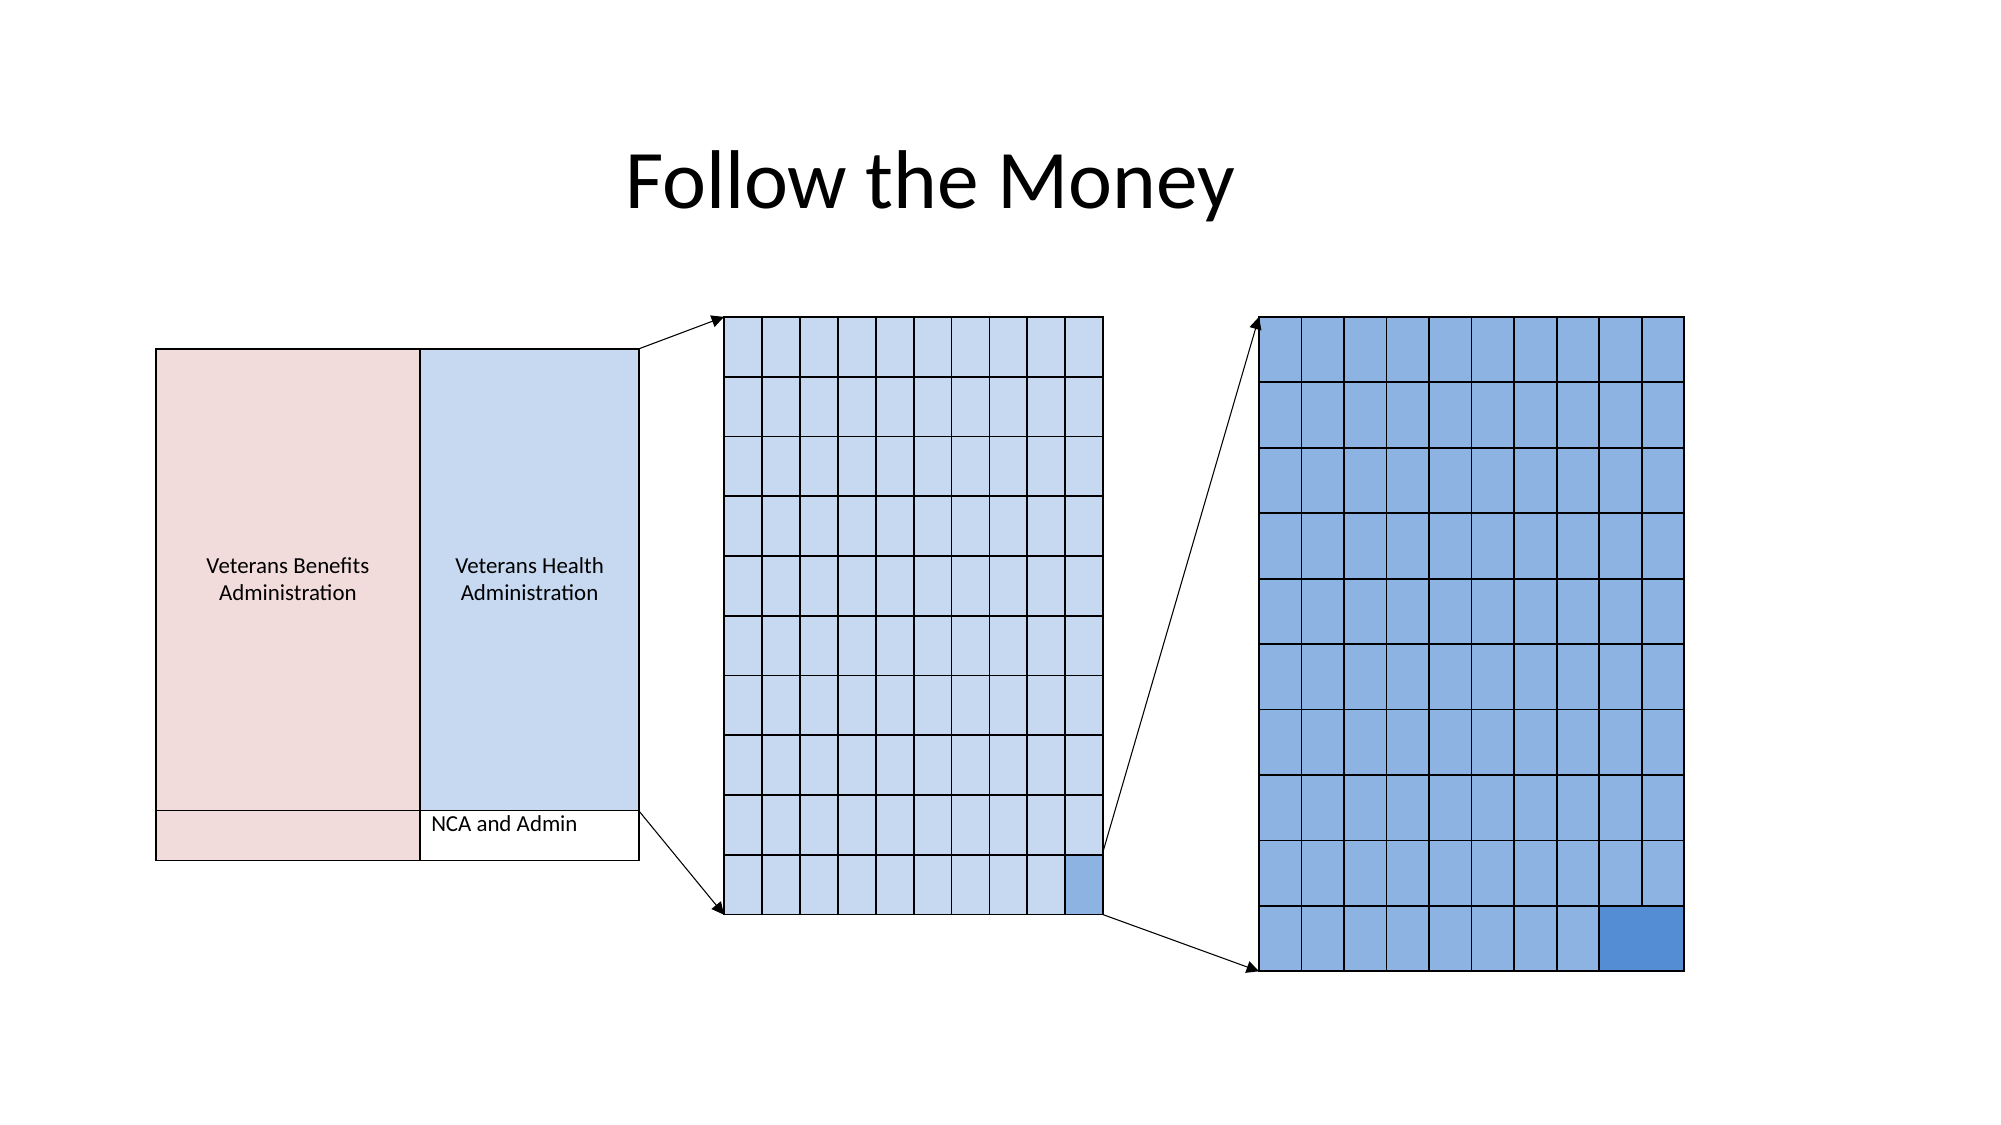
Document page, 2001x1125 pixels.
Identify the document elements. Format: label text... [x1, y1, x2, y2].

text_box Follow the Money [565, 118, 1296, 233]
table_cell [1600, 710, 1641, 774]
table_cell [1302, 514, 1343, 578]
table_cell [1028, 378, 1064, 436]
table_cell [1302, 841, 1343, 905]
table_cell [839, 617, 875, 675]
table_cell [839, 378, 875, 436]
table_cell [1387, 514, 1428, 578]
table_cell [1558, 514, 1598, 578]
table_cell [1302, 907, 1343, 970]
table_cell [1066, 437, 1102, 495]
table_cell [1028, 497, 1064, 555]
table_cell [725, 617, 761, 675]
table_header [839, 318, 875, 376]
table_cell [877, 437, 913, 495]
table_cell [1066, 617, 1102, 675]
table_cell [1260, 776, 1301, 840]
table_cell [725, 736, 761, 794]
table_cell [763, 676, 799, 734]
table_cell [877, 796, 913, 854]
table_header [1260, 318, 1301, 381]
table_cell [1515, 776, 1556, 840]
table_cell [915, 378, 951, 436]
table_cell [801, 497, 837, 555]
table_cell [877, 378, 913, 436]
table_cell [1600, 449, 1641, 512]
table_cell [877, 617, 913, 675]
table_cell [1302, 449, 1343, 512]
table_header [952, 318, 989, 376]
table_cell [839, 736, 875, 794]
table_header [1515, 318, 1556, 381]
table_cell [1345, 710, 1386, 774]
table_cell [1515, 710, 1556, 774]
table_cell [915, 736, 951, 794]
table_header [990, 318, 1026, 376]
table_header [763, 318, 799, 376]
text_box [639, 316, 725, 349]
table_cell [1600, 645, 1641, 709]
table_cell [952, 856, 989, 914]
table_cell [1558, 907, 1598, 970]
table_cell [763, 557, 799, 615]
table_cell [990, 378, 1026, 436]
table_cell [839, 676, 875, 734]
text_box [1103, 316, 1259, 851]
table_cell [1472, 645, 1513, 709]
table_cell [1302, 645, 1343, 709]
table_cell [1387, 841, 1428, 905]
table_cell [990, 437, 1026, 495]
table_cell [1066, 557, 1102, 615]
table_cell [1345, 449, 1386, 512]
table_cell [1472, 383, 1513, 447]
table_cell [1028, 676, 1064, 734]
table_header [915, 318, 951, 376]
table_cell [1472, 907, 1513, 970]
table_cell [1387, 776, 1428, 840]
table_header Veterans Health Administration [421, 350, 638, 810]
table_header [725, 318, 761, 376]
table_cell [839, 497, 875, 555]
table_cell [1643, 776, 1683, 840]
table_cell [1515, 449, 1556, 512]
table_header [1430, 318, 1471, 381]
table_cell [990, 736, 1026, 794]
table_cell [1387, 645, 1428, 709]
table_cell [1066, 796, 1102, 854]
table_header [1472, 318, 1513, 381]
table_cell [1558, 645, 1598, 709]
table_cell [877, 736, 913, 794]
table_cell [1345, 645, 1386, 709]
table_cell [1028, 736, 1064, 794]
table_cell [1430, 907, 1471, 970]
table_cell [1260, 645, 1301, 709]
table_cell [1558, 580, 1598, 643]
table_cell [1260, 907, 1301, 970]
table_cell [1302, 776, 1343, 840]
table_header [877, 318, 913, 376]
table_cell [1643, 645, 1683, 709]
table_cell [1430, 383, 1471, 447]
table_cell [990, 796, 1026, 854]
table_cell [801, 796, 837, 854]
table_cell [1472, 449, 1513, 512]
table_cell [877, 497, 913, 555]
table_cell [1066, 378, 1102, 436]
table_cell [1260, 580, 1301, 643]
table_cell [1515, 841, 1556, 905]
table_cell [1066, 497, 1102, 555]
table_cell [1600, 841, 1641, 905]
table_cell [1066, 676, 1102, 734]
table_cell [1558, 841, 1598, 905]
table_cell [1472, 710, 1513, 774]
table_cell [839, 437, 875, 495]
table_cell [1515, 580, 1556, 643]
table_cell [1472, 841, 1513, 905]
table_cell [1600, 514, 1641, 578]
table_cell [1600, 383, 1641, 447]
table_header [1643, 318, 1683, 381]
table_cell [877, 856, 913, 914]
table_cell [1028, 557, 1064, 615]
table_cell [915, 557, 951, 615]
table_cell [1345, 841, 1386, 905]
table_cell [1600, 907, 1683, 970]
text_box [639, 811, 725, 915]
table_cell [952, 736, 989, 794]
table_cell [1643, 841, 1683, 905]
table_cell [1387, 710, 1428, 774]
table_cell [1430, 580, 1471, 643]
table_cell [1066, 856, 1102, 914]
table_cell [990, 856, 1026, 914]
table_header [801, 318, 837, 376]
table_cell [1066, 736, 1102, 794]
table_cell [839, 796, 875, 854]
table_cell [1430, 710, 1471, 774]
table_cell [952, 557, 989, 615]
table_cell [725, 497, 761, 555]
table_cell [801, 617, 837, 675]
table_cell [1643, 710, 1683, 774]
table_cell [763, 437, 799, 495]
table_cell [915, 437, 951, 495]
table_cell [1430, 645, 1471, 709]
table_cell [990, 617, 1026, 675]
table_cell [725, 676, 761, 734]
table_cell [1558, 449, 1598, 512]
table_cell [915, 497, 951, 555]
table_cell [1387, 449, 1428, 512]
table_cell [1302, 710, 1343, 774]
table_cell [915, 796, 951, 854]
table_cell [1302, 580, 1343, 643]
table_cell [1387, 907, 1428, 970]
table_cell [1028, 617, 1064, 675]
table_cell [1472, 580, 1513, 643]
table_cell [1472, 776, 1513, 840]
table_cell [801, 676, 837, 734]
table_cell [1345, 580, 1386, 643]
table_header [1066, 318, 1102, 376]
table_cell [1387, 580, 1428, 643]
table_cell [763, 378, 799, 436]
table_cell [1430, 841, 1471, 905]
table_cell [1430, 776, 1471, 840]
table_cell [915, 676, 951, 734]
table_cell [1302, 383, 1343, 447]
table_cell [801, 856, 837, 914]
table_cell [877, 557, 913, 615]
table_cell [763, 796, 799, 854]
table_cell [990, 497, 1026, 555]
table_cell [1345, 514, 1386, 578]
table_header [1558, 318, 1598, 381]
table_cell [915, 617, 951, 675]
table_cell [1643, 449, 1683, 512]
table_header Veterans Benefits Administration [157, 350, 419, 810]
table_header [1600, 318, 1641, 381]
table_cell [157, 811, 419, 860]
table_cell [1345, 776, 1386, 840]
table_cell [1643, 580, 1683, 643]
table_cell [1515, 645, 1556, 709]
table_cell [763, 497, 799, 555]
table_cell [725, 796, 761, 854]
table_cell [1515, 383, 1556, 447]
table_cell [915, 856, 951, 914]
table_cell [1260, 383, 1301, 447]
table_cell [1558, 710, 1598, 774]
table_cell [1558, 383, 1598, 447]
table_cell [839, 557, 875, 615]
table_cell [1387, 383, 1428, 447]
table_cell [1260, 514, 1301, 578]
table_cell [1430, 449, 1471, 512]
table_cell [1260, 841, 1301, 905]
table_cell [1028, 796, 1064, 854]
table_cell [725, 437, 761, 495]
table_cell [1345, 383, 1386, 447]
table_cell [1260, 710, 1301, 774]
table_header [1302, 318, 1343, 381]
table_cell [877, 676, 913, 734]
table_cell [1345, 907, 1386, 970]
table_cell [725, 557, 761, 615]
table_cell [1515, 907, 1556, 970]
table_cell [801, 557, 837, 615]
table_cell [763, 617, 799, 675]
table_cell [952, 497, 989, 555]
table_cell [952, 796, 989, 854]
table_cell [725, 378, 761, 436]
table_cell [839, 856, 875, 914]
table_cell [1430, 514, 1471, 578]
table_cell [725, 856, 761, 914]
table_cell [1515, 514, 1556, 578]
table_cell [763, 736, 799, 794]
table_cell [1558, 776, 1598, 840]
table_cell [1643, 514, 1683, 578]
table_cell [952, 437, 989, 495]
table_cell [801, 736, 837, 794]
table_cell [1028, 437, 1064, 495]
table_cell [1028, 856, 1064, 914]
table_header [1345, 318, 1386, 381]
table_cell [952, 676, 989, 734]
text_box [1103, 914, 1259, 972]
table_cell [1643, 383, 1683, 447]
table_cell [990, 676, 1026, 734]
table_cell [801, 437, 837, 495]
table_cell [1600, 580, 1641, 643]
table_cell [952, 617, 989, 675]
table_cell [990, 557, 1026, 615]
table_cell [801, 378, 837, 436]
table_cell [1600, 776, 1641, 840]
table_cell NCA and Admin [421, 811, 638, 860]
table_cell [763, 856, 799, 914]
table_cell [952, 378, 989, 436]
table_header [1028, 318, 1064, 376]
table_cell [1472, 514, 1513, 578]
table_header [1387, 318, 1428, 381]
table_cell [1260, 449, 1301, 512]
